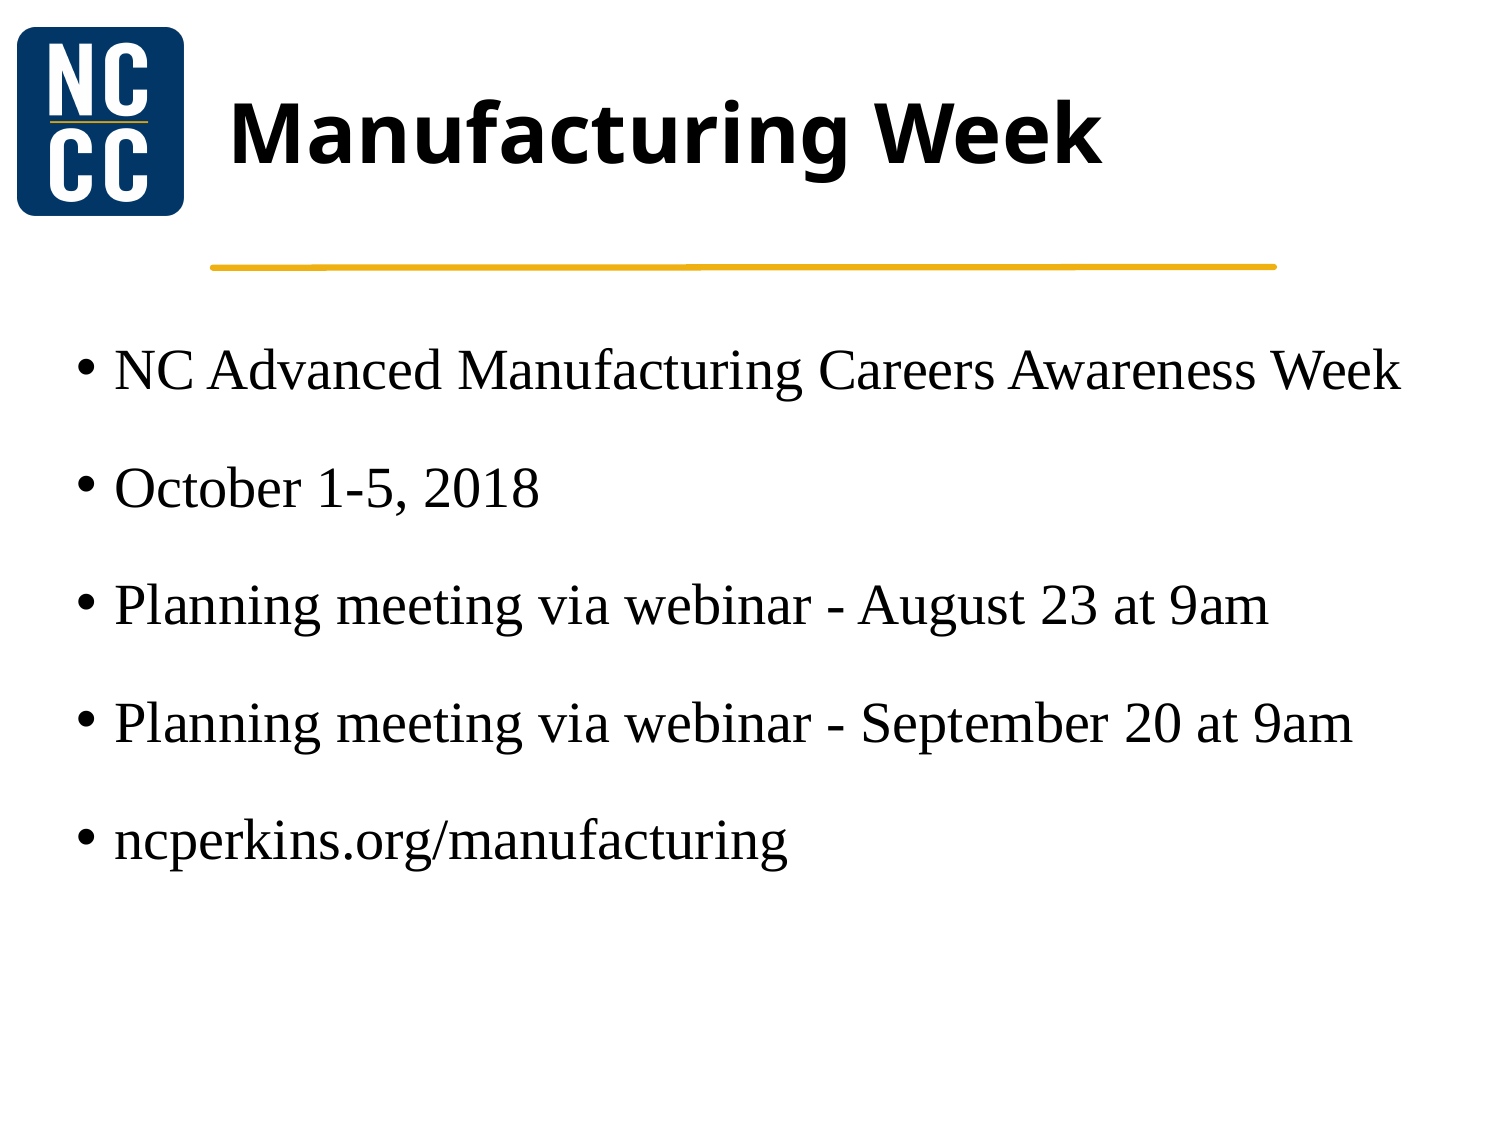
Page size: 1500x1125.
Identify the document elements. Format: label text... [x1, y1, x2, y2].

list NC Advanced Manufacturing Careers Awareness Week October 1-5, 2018 Planning meeting via webinar - August 23 at 9am Planning meeting via webinar - September 20 at 9am ncperkins.org/manufacturing [61, 288, 1458, 1066]
picture [17, 27, 184, 216]
title Manufacturing Week [212, 27, 1421, 246]
